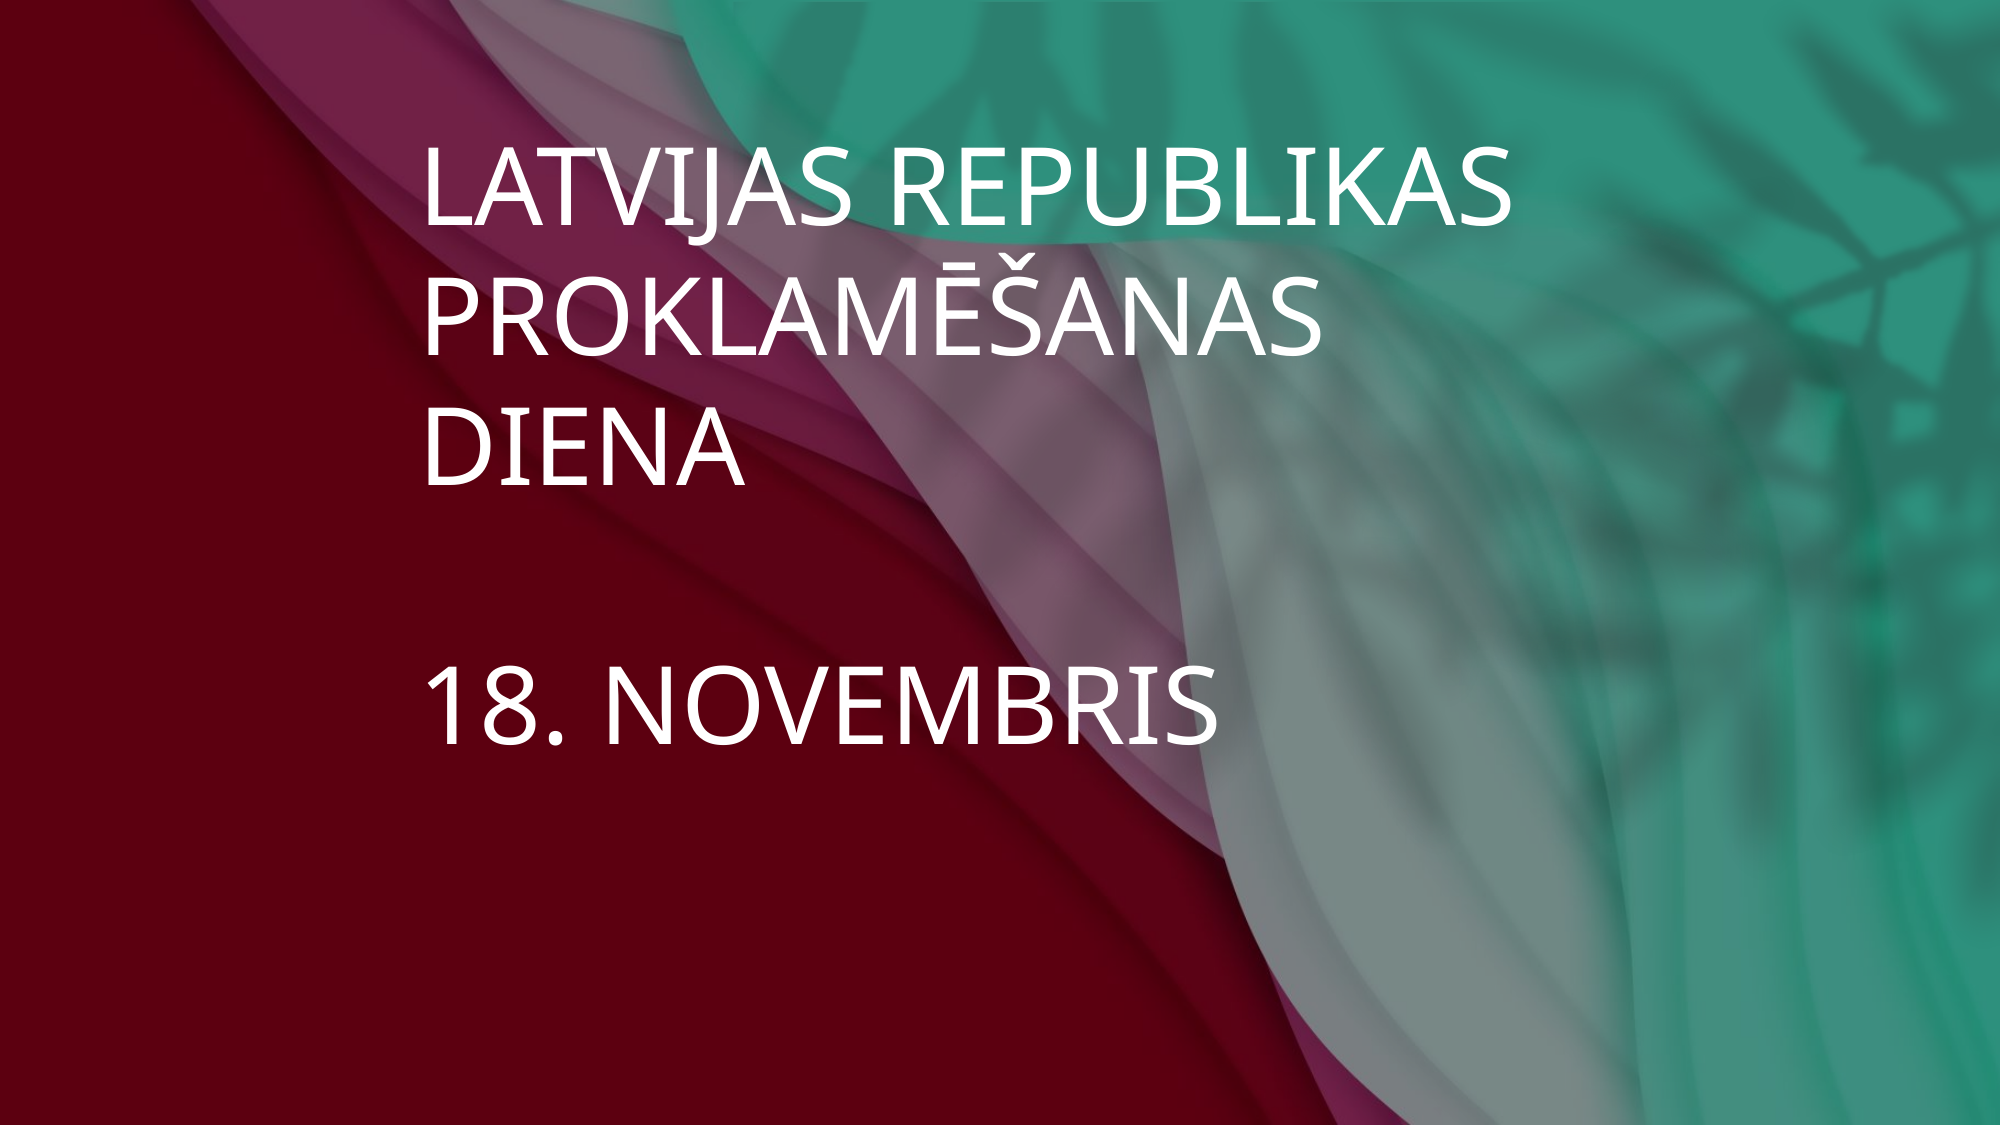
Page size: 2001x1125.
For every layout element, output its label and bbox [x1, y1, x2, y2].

text_box [732, 0, 2000, 1125]
picture [0, 0, 732, 1125]
